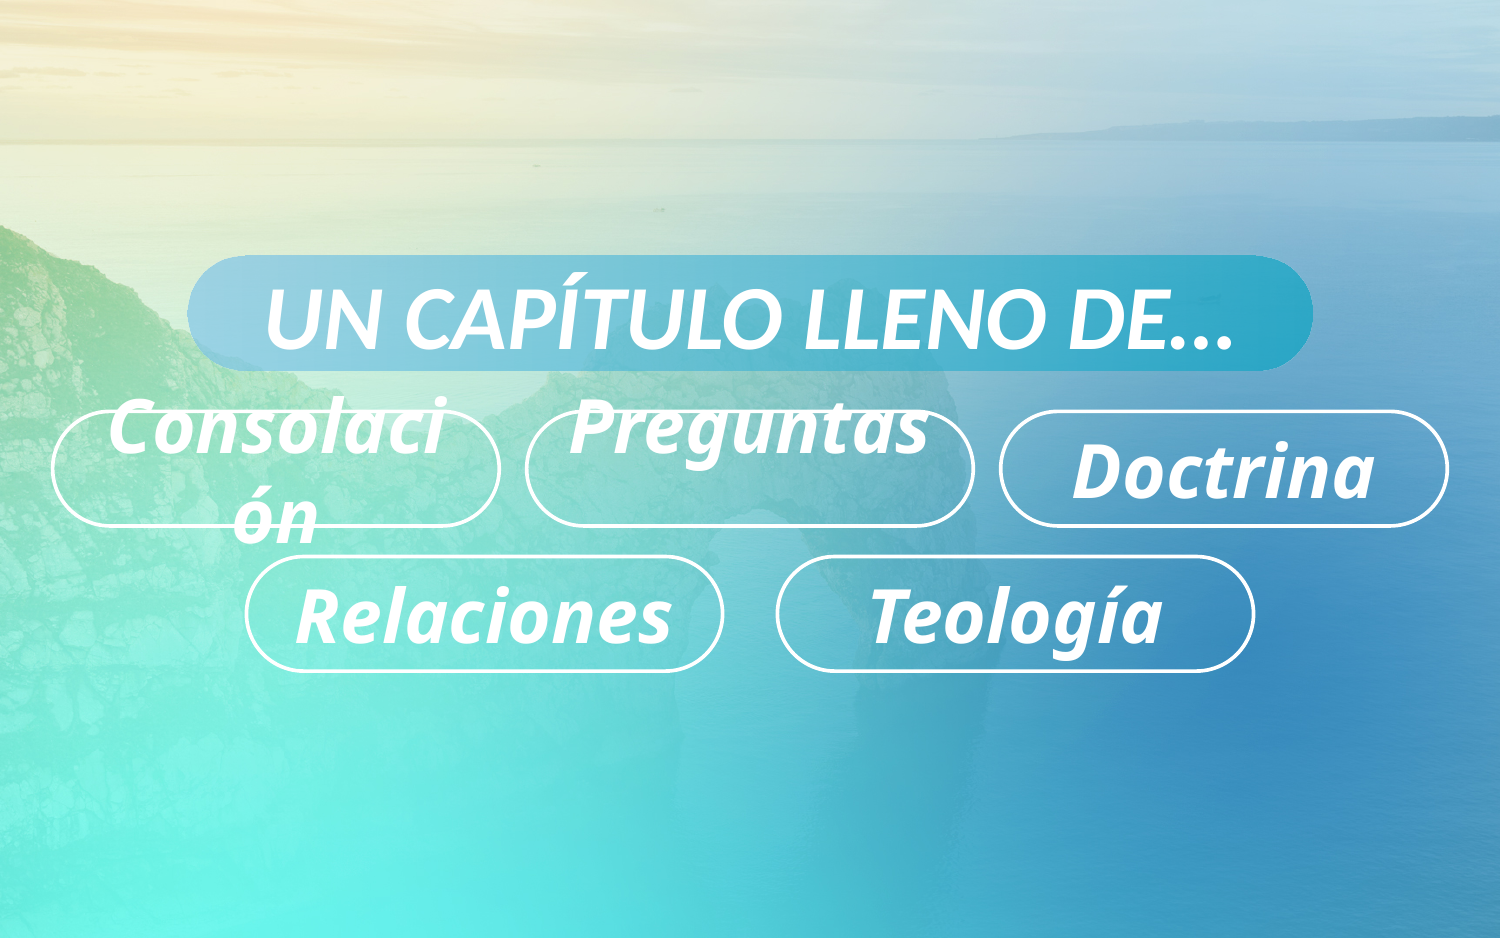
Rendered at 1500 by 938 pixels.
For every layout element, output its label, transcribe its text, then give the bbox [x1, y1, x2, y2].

text_box Doctrina [999, 410, 1449, 527]
text_box UN CAPÍTULO LLENO DE… [186, 254, 1314, 372]
text_box Relaciones [245, 555, 724, 673]
text_box Teología [776, 555, 1255, 673]
text_box Consolación [51, 410, 501, 527]
text_box Preguntas [525, 410, 975, 527]
picture [0, 0, 1500, 938]
